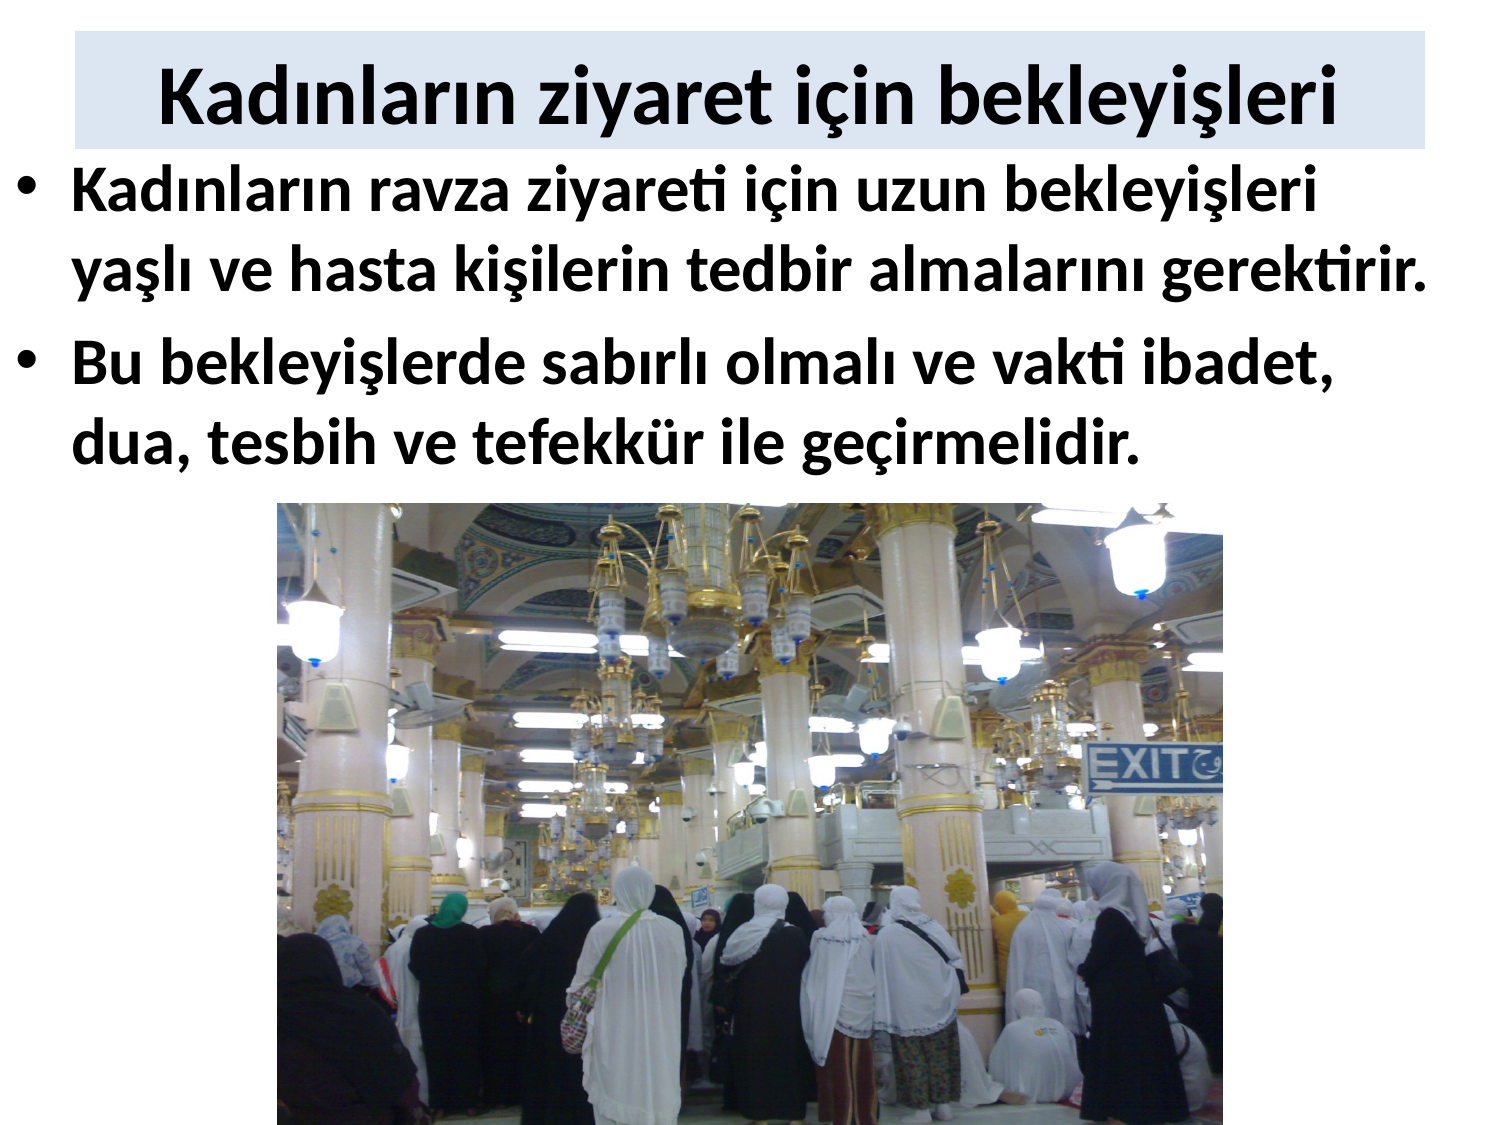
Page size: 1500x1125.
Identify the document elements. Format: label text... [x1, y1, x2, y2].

picture [277, 503, 1223, 1125]
list Kadınların ravza ziyareti için uzun bekleyişleri yaşlı ve hasta kişilerin tedbir almalarını gerektirir. Bu bekleyişlerde sabırlı olmalı ve vakti ibadet, dua, tesbih ve tefekkür ile geçirmelidir. [0, 137, 1471, 504]
title Kadınların ziyaret için bekleyişleri [75, 30, 1425, 137]
